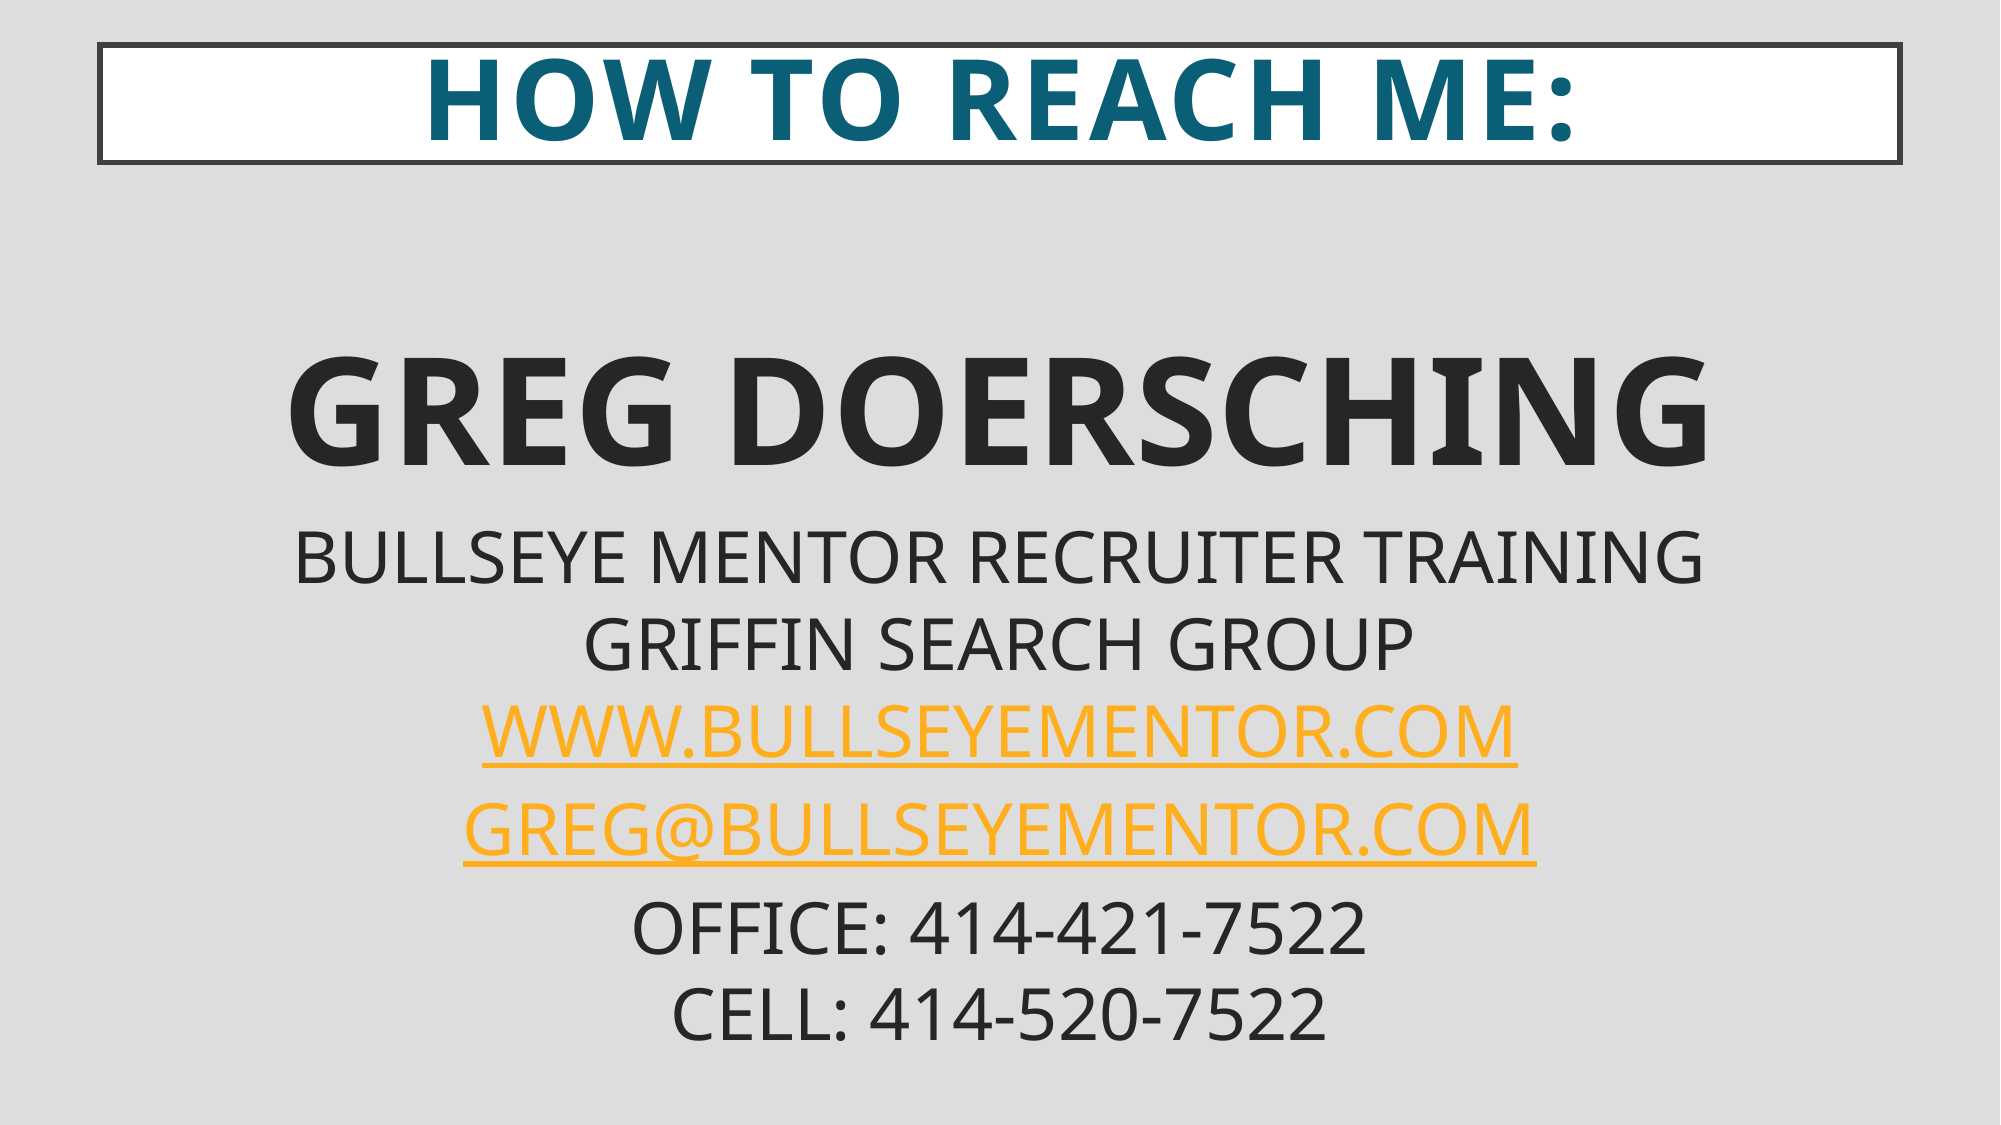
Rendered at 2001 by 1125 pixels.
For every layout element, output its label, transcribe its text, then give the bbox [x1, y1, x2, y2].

title HOW TO REACH ME: [97, 42, 1903, 165]
list GREG DOERSCHING BULLSEYE MENTOR RECRUITER TRAINING GRIFFIN SEARCH GROUP WWW.BULLSEYEMENTOR.COM GREG@BULLSEYEMENTOR.COM OFFICE: 414-421-7522 CELL: 414-520-7522 [99, 307, 1900, 1125]
